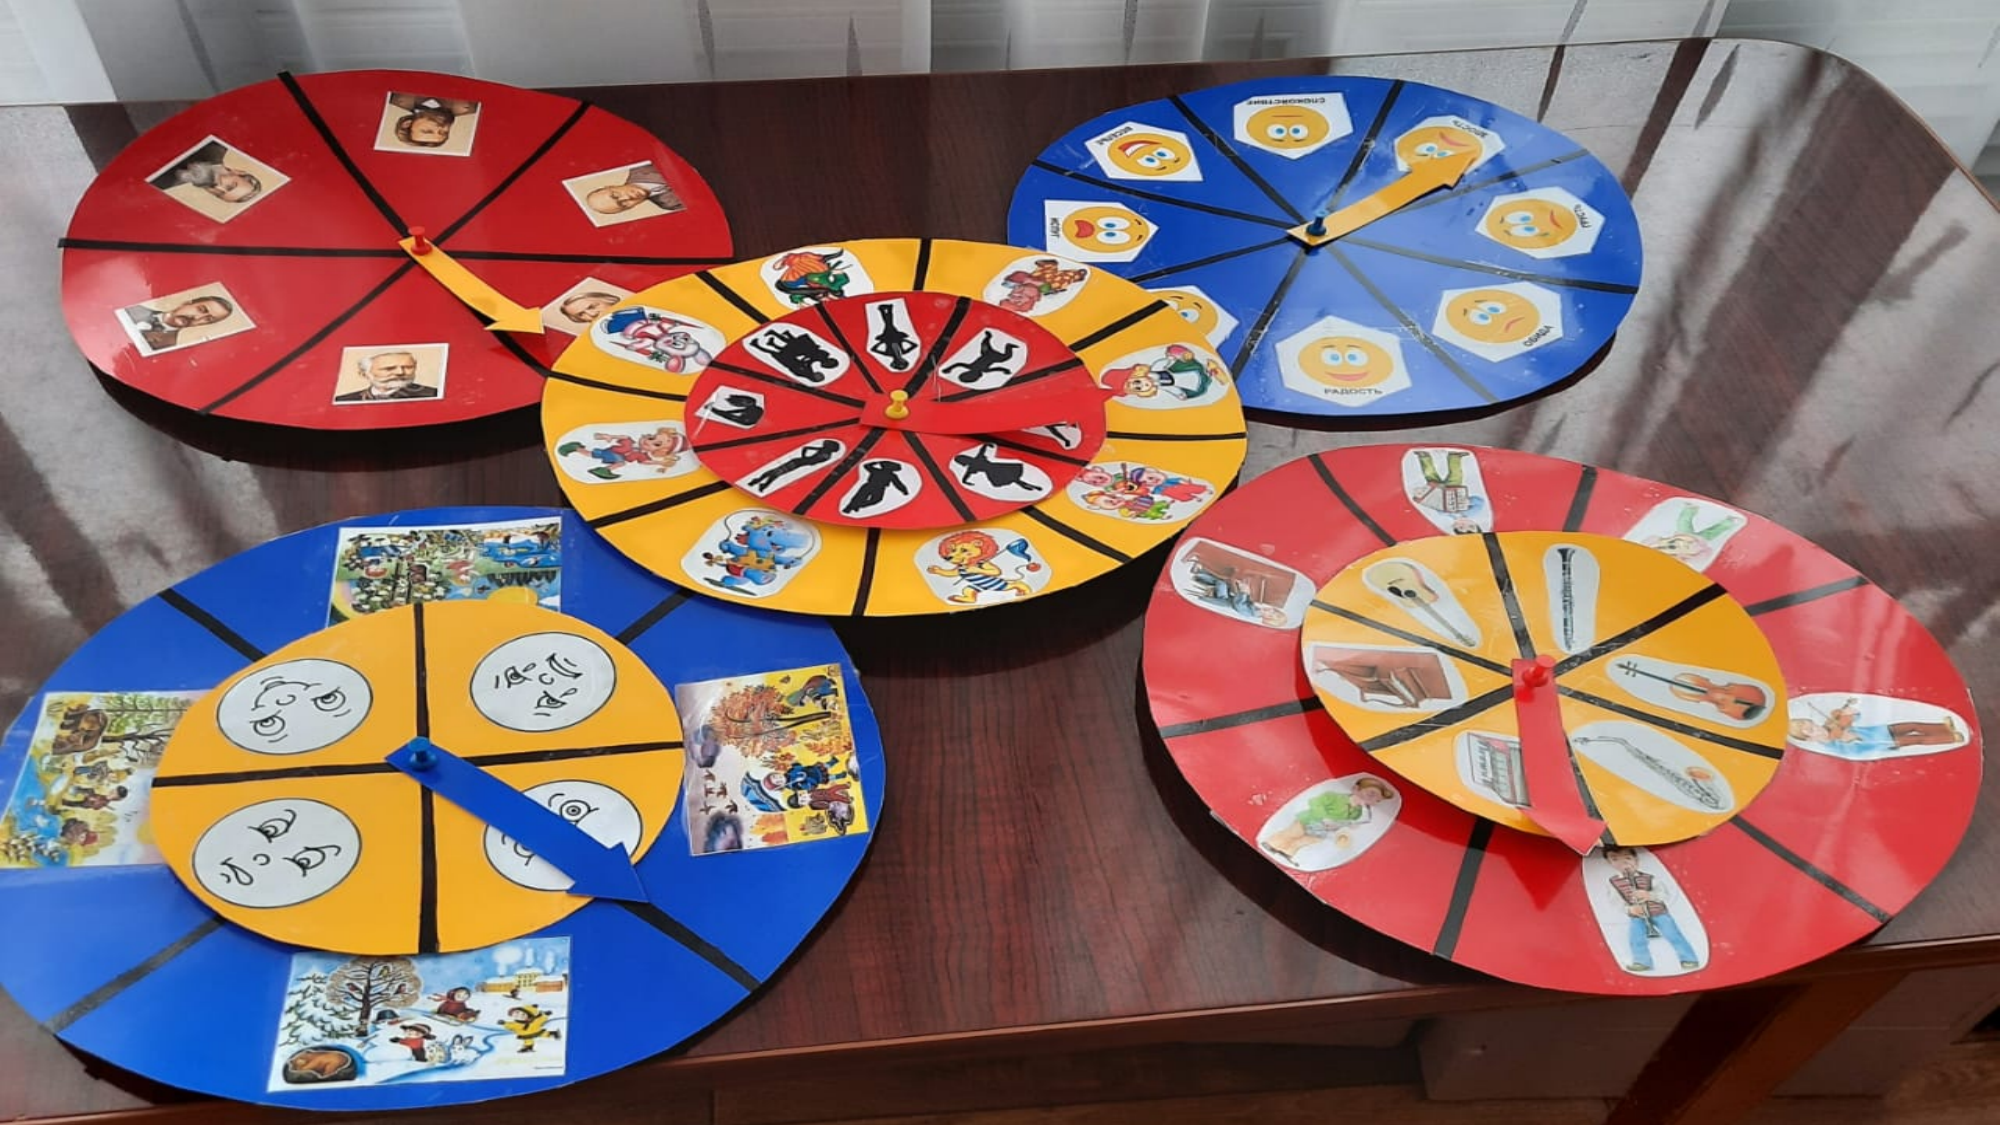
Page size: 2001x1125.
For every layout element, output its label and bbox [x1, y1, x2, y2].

list [0, 0, 2000, 1125]
